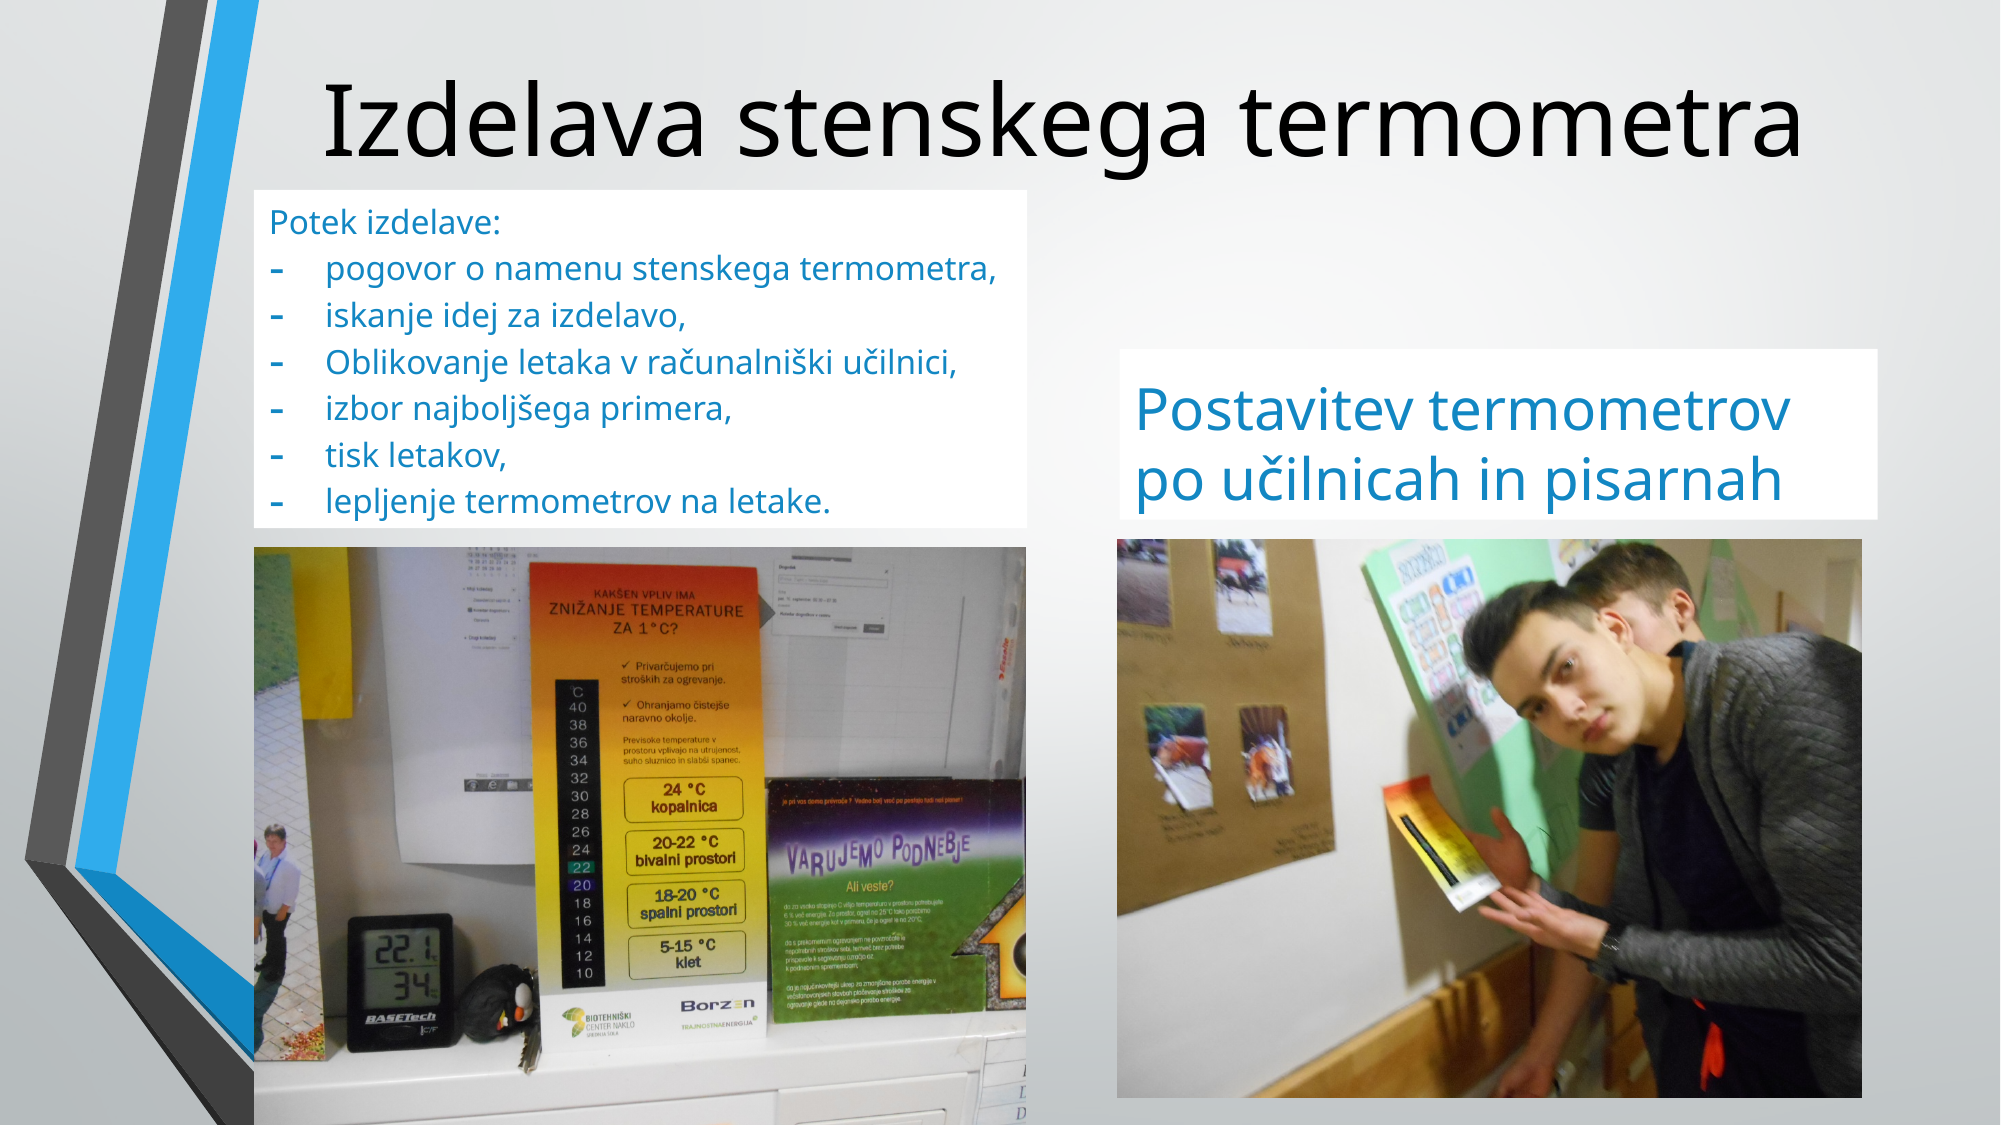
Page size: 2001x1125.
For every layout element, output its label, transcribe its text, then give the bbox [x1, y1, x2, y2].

list Postavitev termometrov po učilnicah in pisarnah [1119, 348, 1878, 520]
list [254, 546, 1026, 1125]
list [1116, 539, 1862, 1098]
list Potek izdelave: pogovor o namenu stenskega termometra, iskanje idej za izdelavo, Oblikovanje letaka v računalniški učilnici, izbor najboljšega primera, tisk letakov, lepljenje termometrov na letake. [253, 189, 1028, 529]
title Izdelava stenskega termometra [243, 0, 1887, 261]
